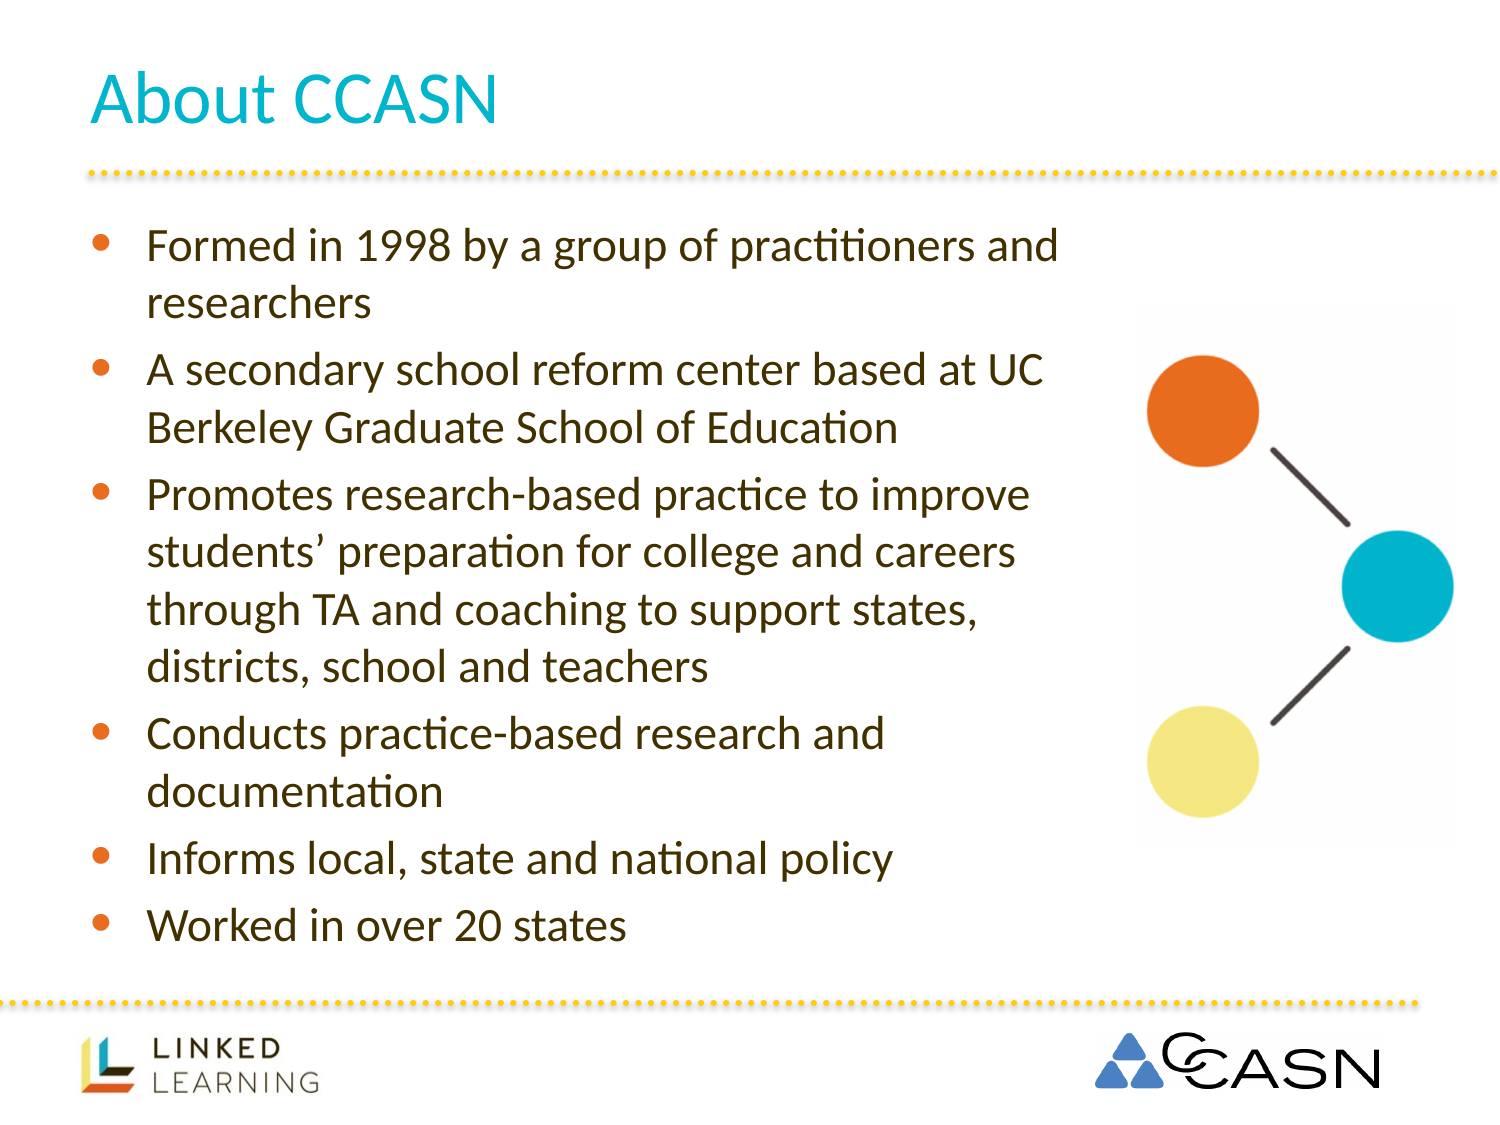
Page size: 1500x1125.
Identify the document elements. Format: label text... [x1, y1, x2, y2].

picture [1090, 1026, 1387, 1094]
list Formed in 1998 by a group of practitioners and researchers A secondary school reform center based at UC Berkeley Graduate School of Education Promotes research-based practice to improve students’ preparation for college and careers through TA and coaching to support states, districts, school and teachers Conducts practice-based research and documentation Informs local, state and national policy Worked in over 20 states [75, 206, 1155, 1061]
picture [1155, 304, 1458, 851]
picture [75, 1061, 324, 1103]
title About CCASN [75, 0, 1425, 146]
